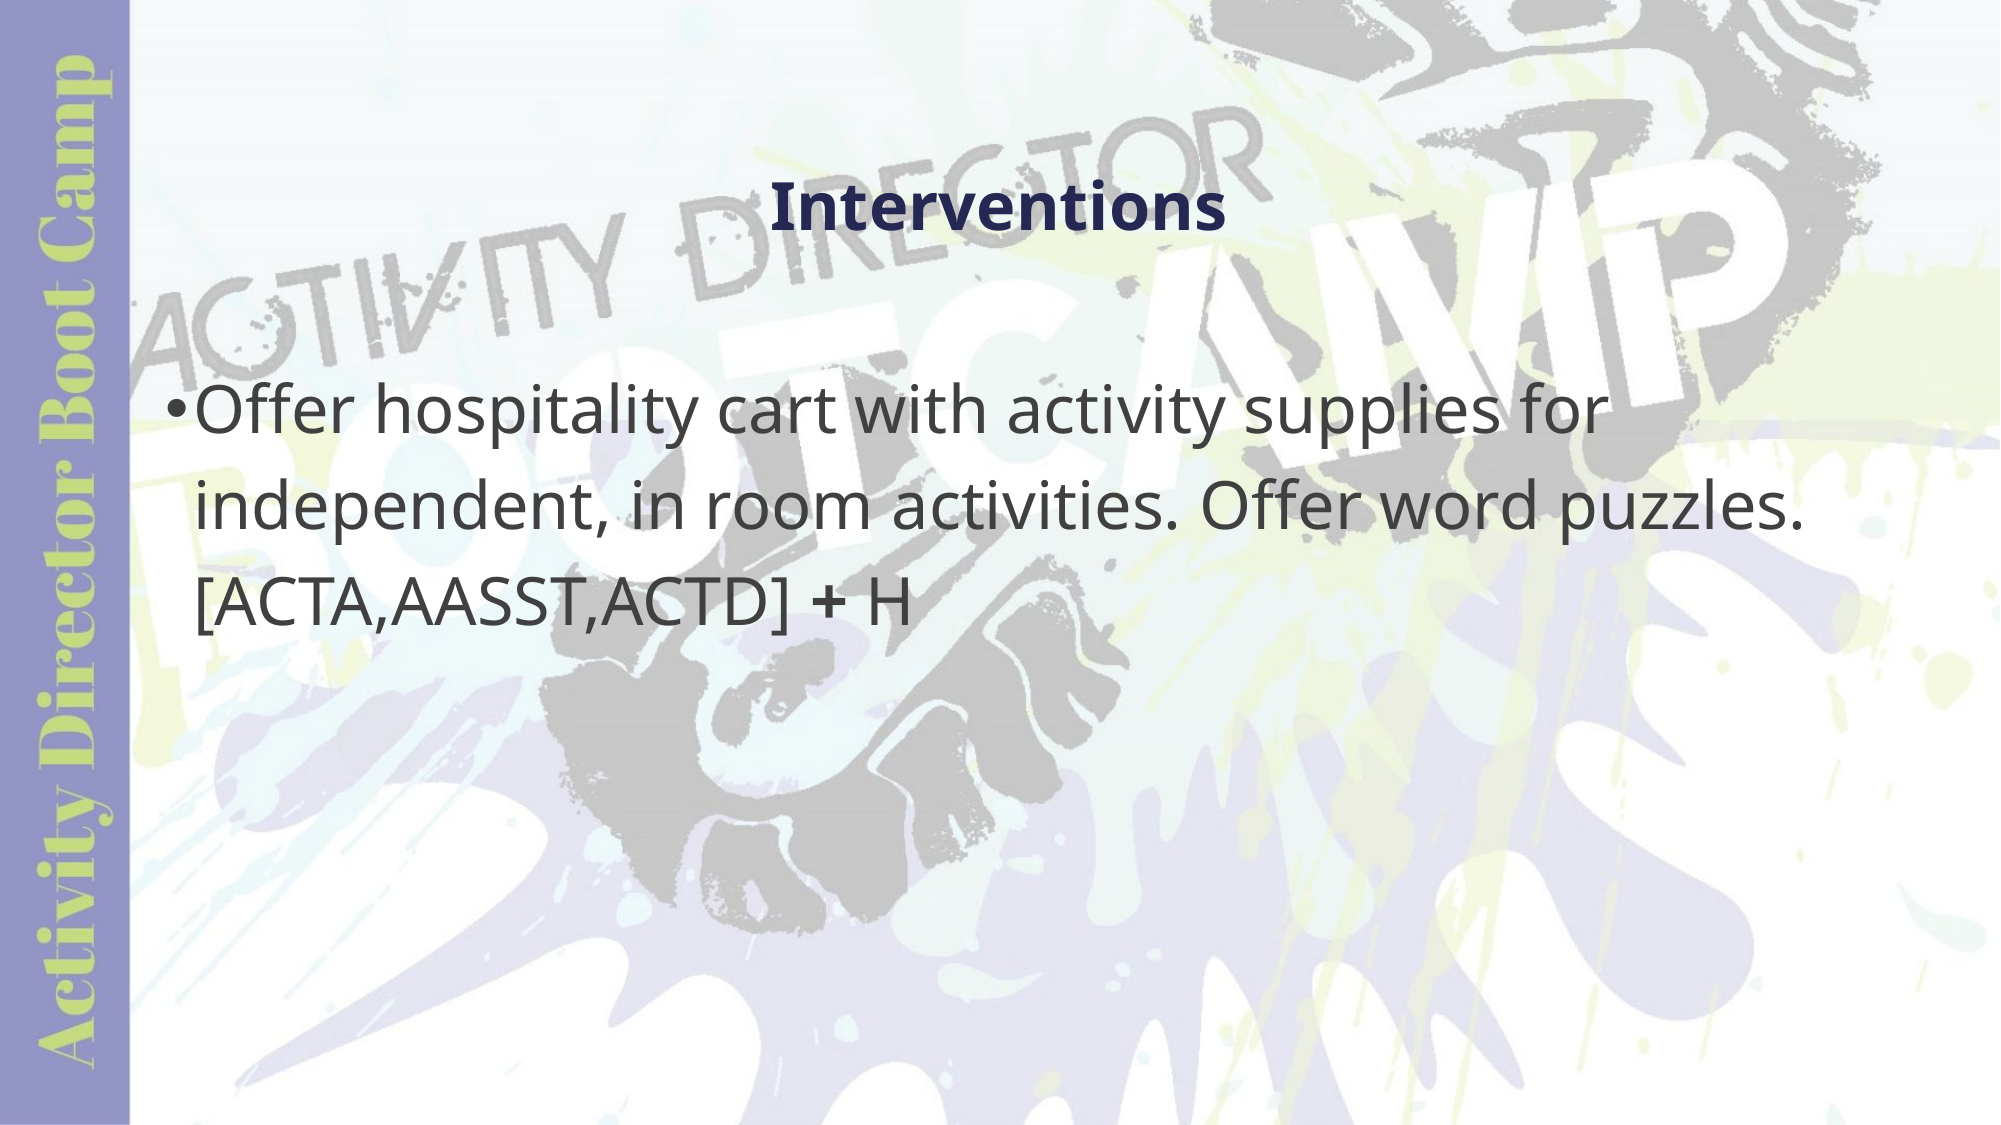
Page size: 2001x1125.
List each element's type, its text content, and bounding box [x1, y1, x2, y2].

list Offer hospitality cart with activity supplies for independent, in room activities. Offer word puzzles. [ACTA,AASST,ACTD] + H [150, 343, 1849, 950]
title Interventions [150, 99, 1849, 318]
picture [0, 0, 2001, 1125]
